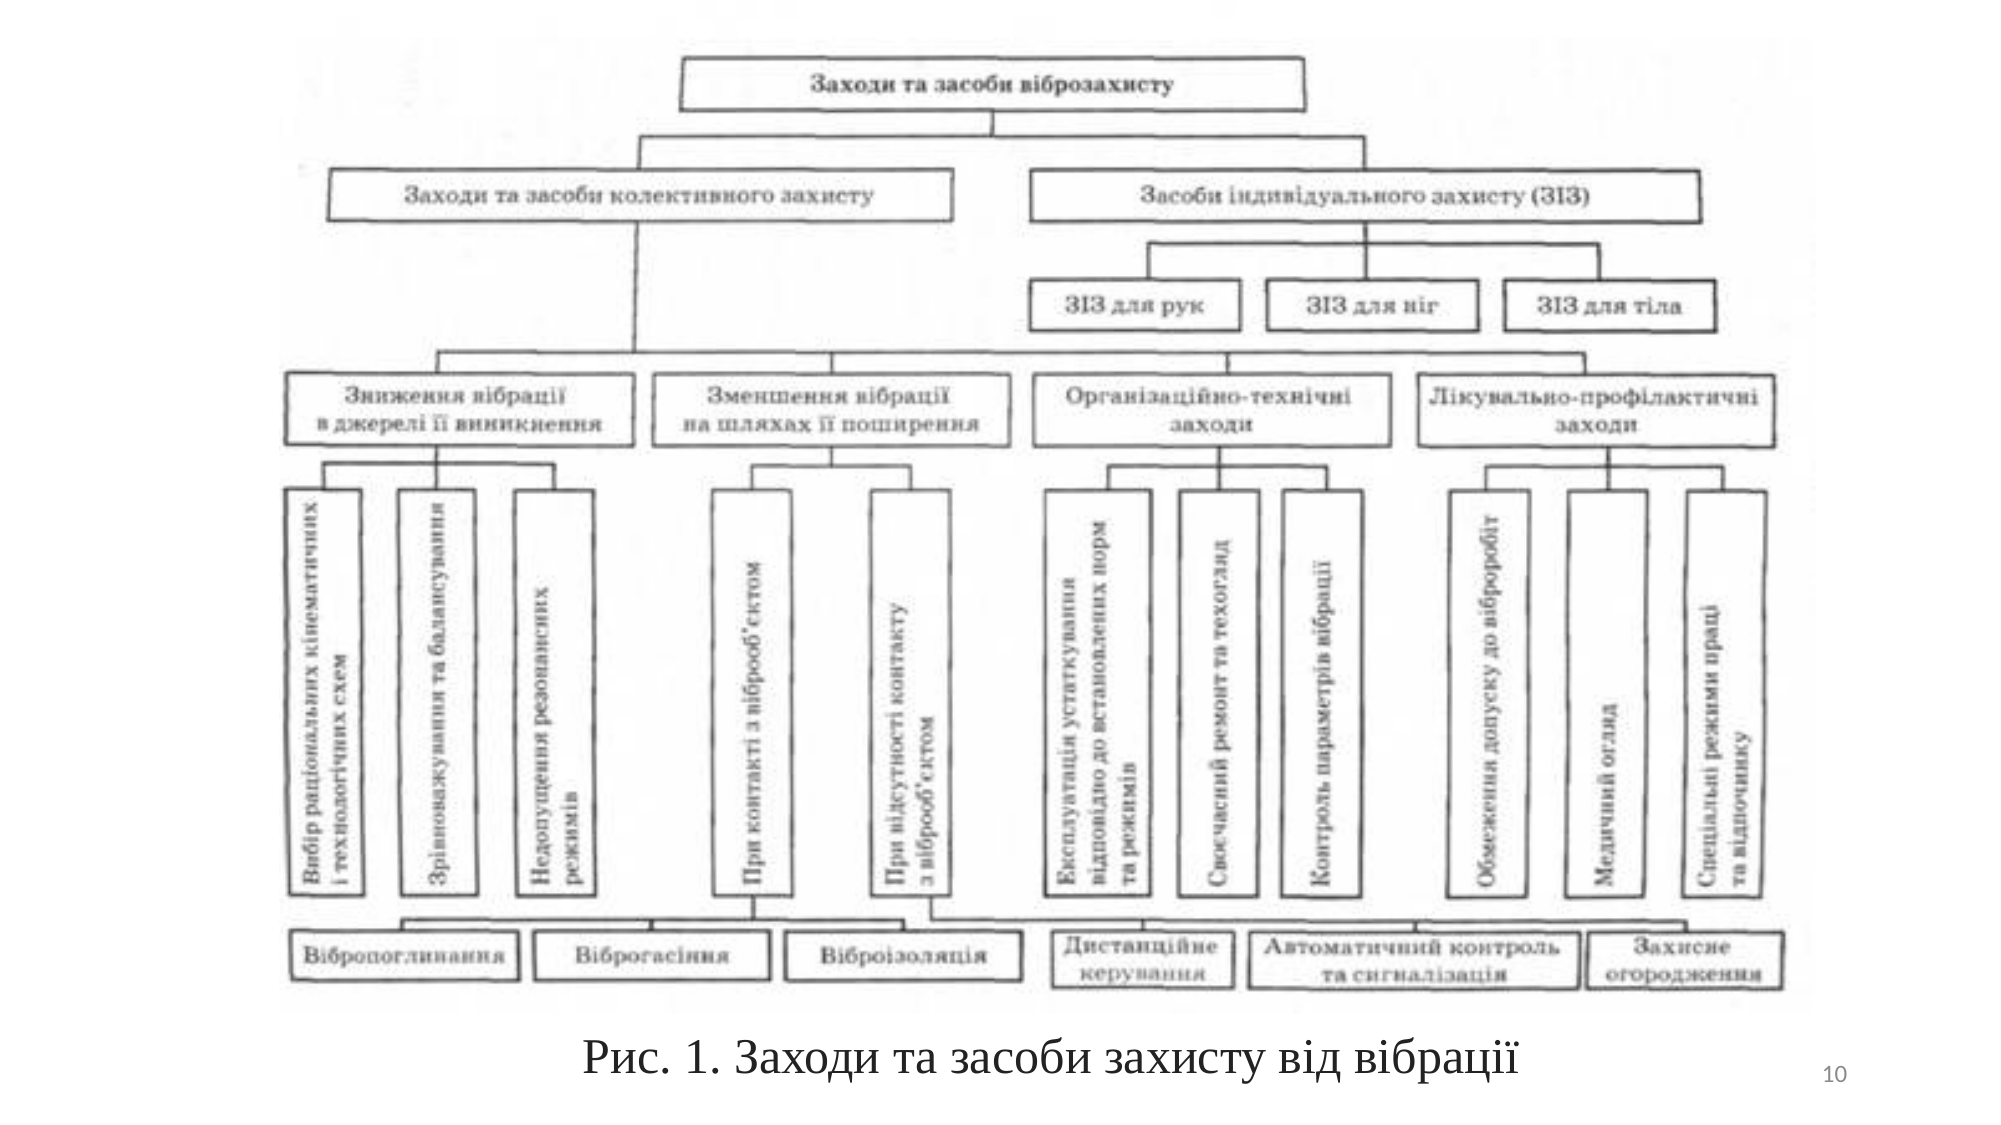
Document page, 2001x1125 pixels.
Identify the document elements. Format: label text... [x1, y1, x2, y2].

picture [279, 0, 1816, 1014]
slide_number 10 [1412, 1042, 1863, 1103]
text_box Рис. 1. Заходи та засоби захисту від вібрації [438, 1015, 1664, 1091]
